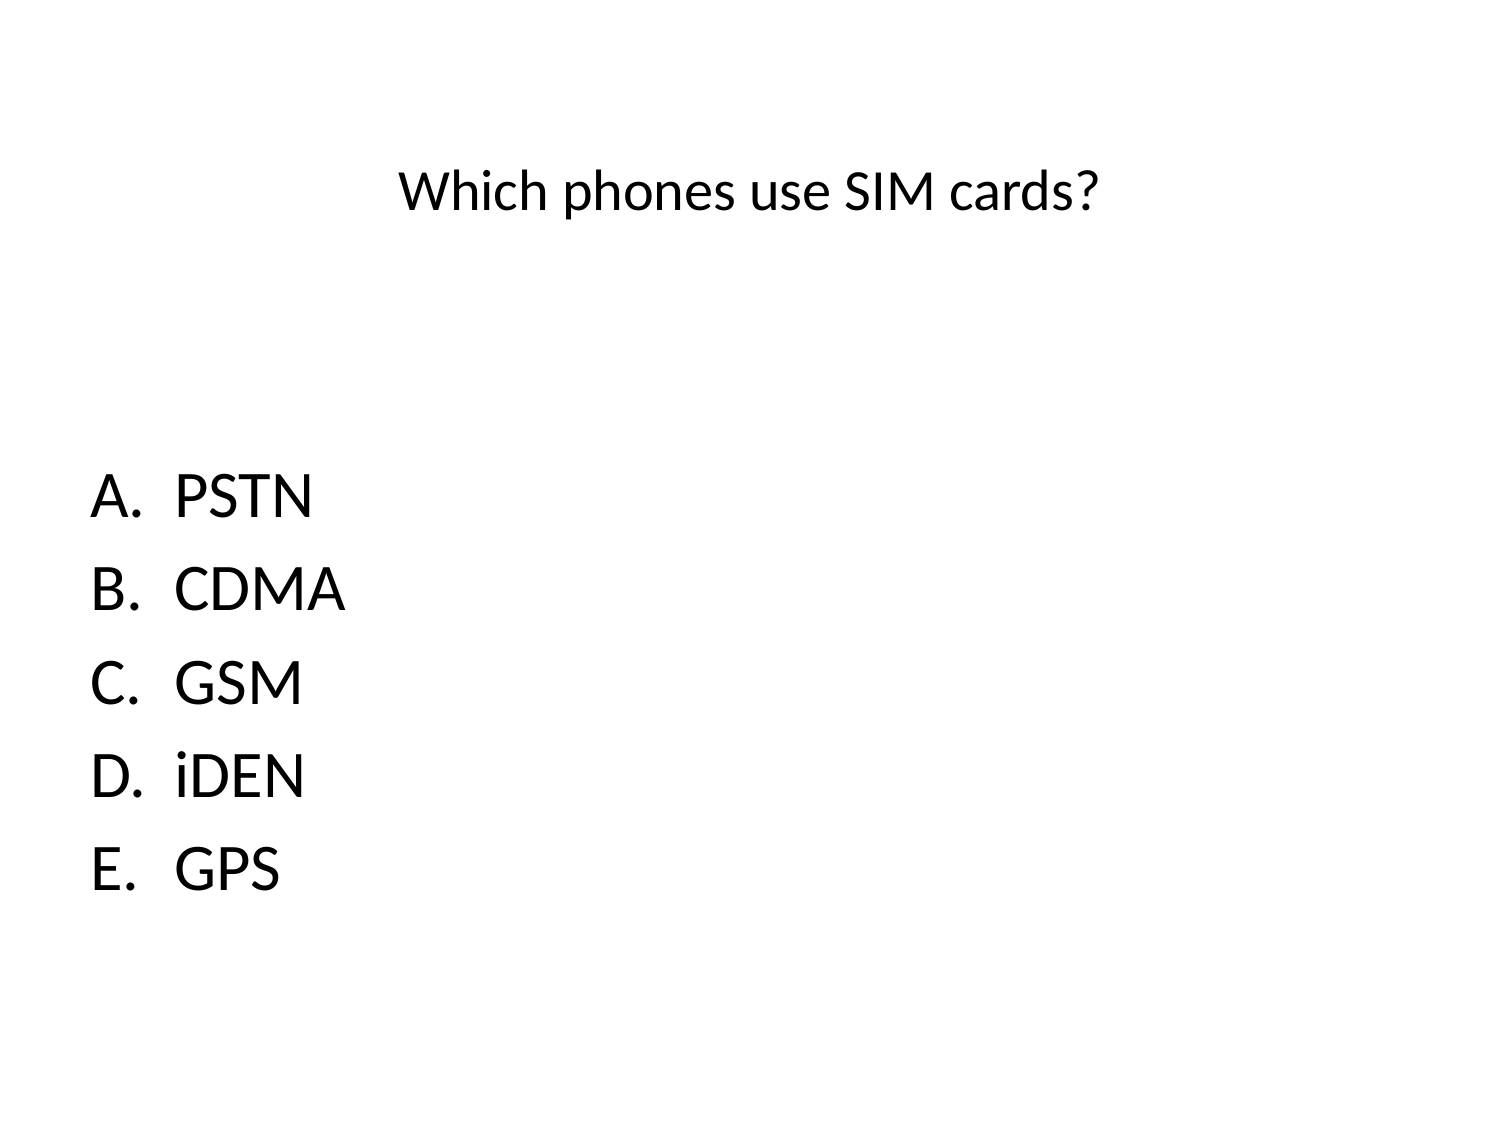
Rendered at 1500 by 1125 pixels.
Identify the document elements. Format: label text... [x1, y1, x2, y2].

title Which phones use SIM cards? [75, 45, 1425, 330]
list PSTN CDMA GSM iDEN GPS [75, 443, 1425, 1005]
